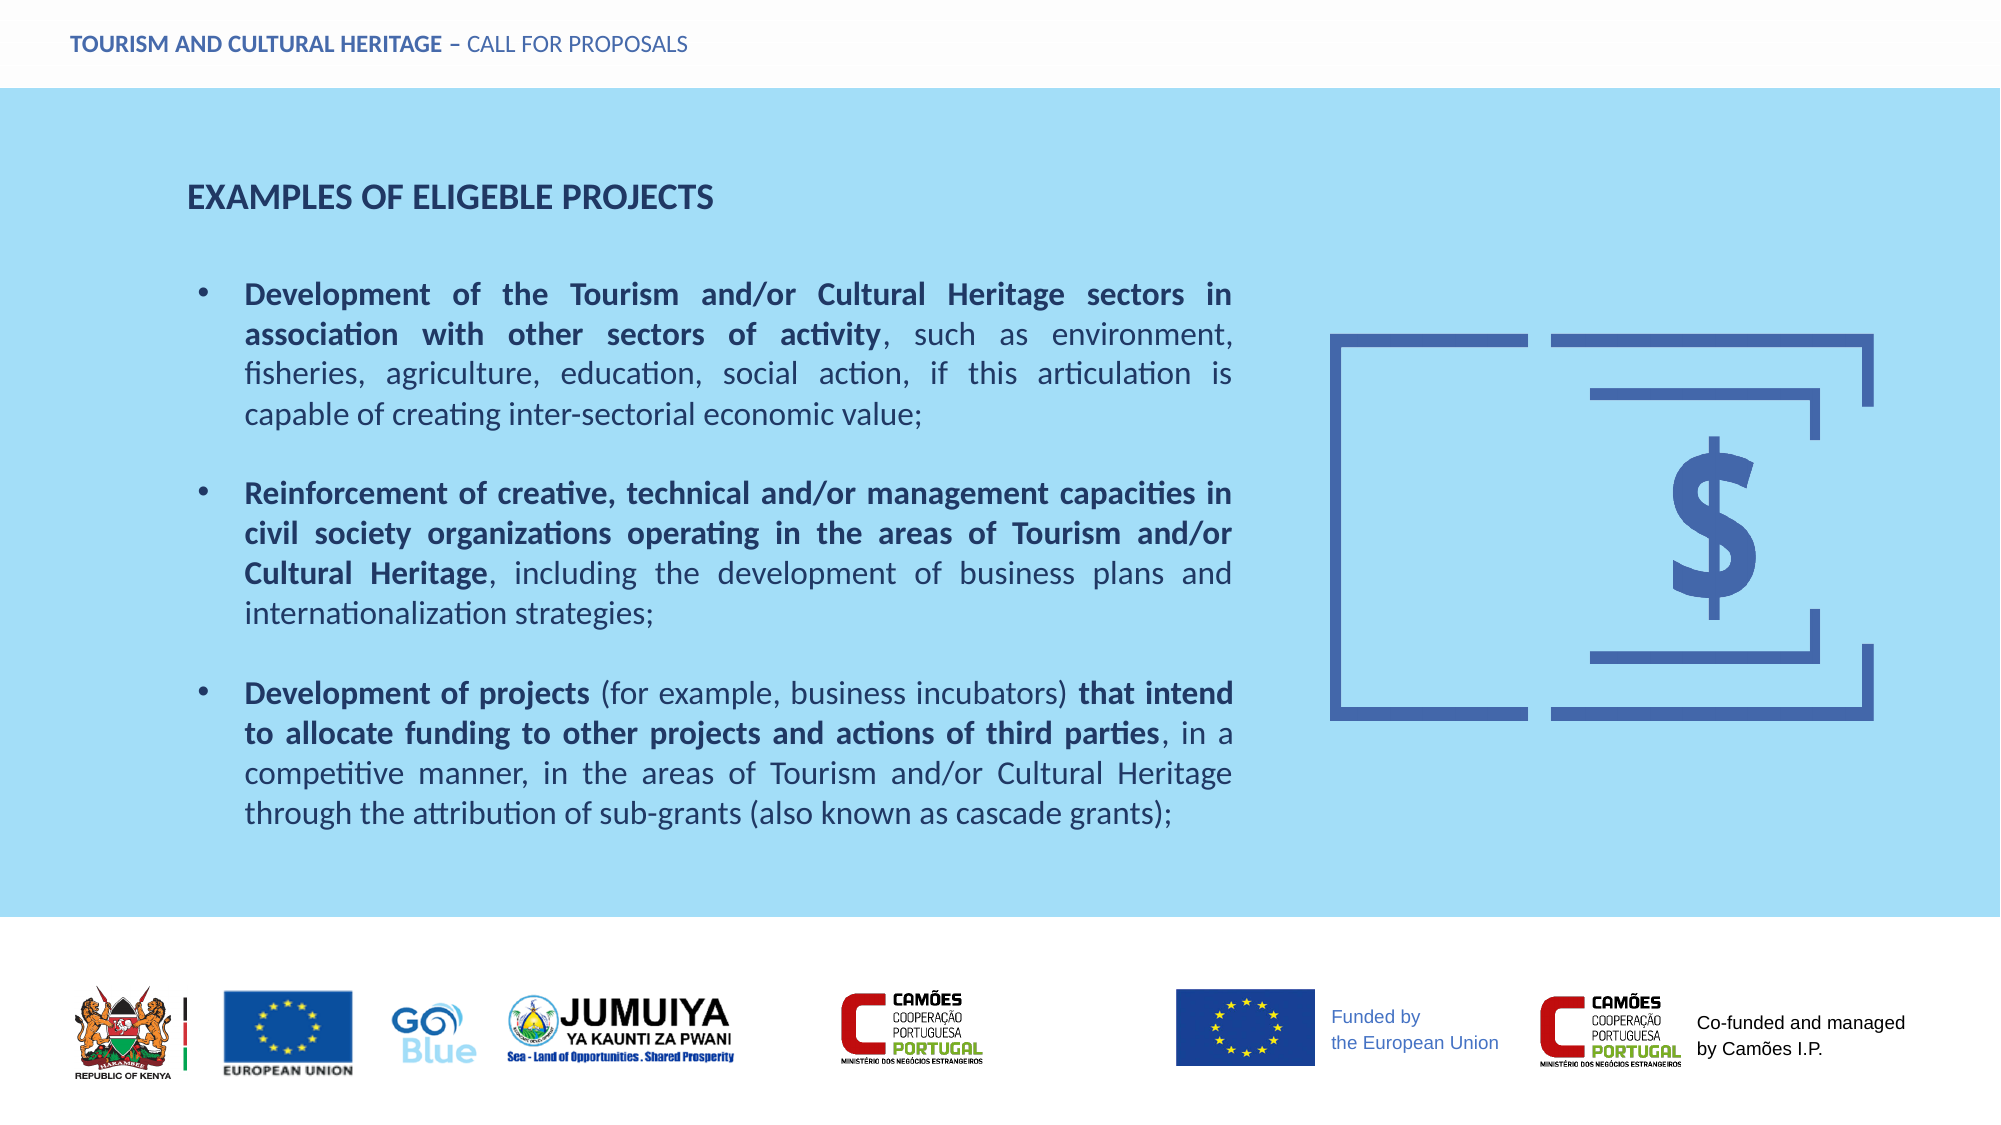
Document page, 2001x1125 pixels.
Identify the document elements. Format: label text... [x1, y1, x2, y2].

picture [1325, 329, 1878, 725]
text_box Development of the Tourism and/or Cultural Heritage sectors in association with other sectors of activity, such as environment, fisheries, agriculture, education, social action, if this articulation is capable of creating inter-sectorial economic value; Reinforcement of creative, technical and/or management capacities in civil society organizations operating in the areas of Tourism and/or Cultural Heritage, including the development of business plans and internationalization strategies; Development of projects (for example, business incubators) that intend to allocate funding to other projects and actions of third parties, in a competitive manner, in the areas of Tourism and/or Cultural Heritage through the attribution of sub-grants (also known as cascade grants); [182, 264, 1249, 909]
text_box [74, 980, 1928, 1087]
picture [0, 917, 2000, 1125]
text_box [0, 0, 2000, 88]
text_box EXAMPLES OF ELIGEBLE PROJECTS [172, 164, 1955, 232]
